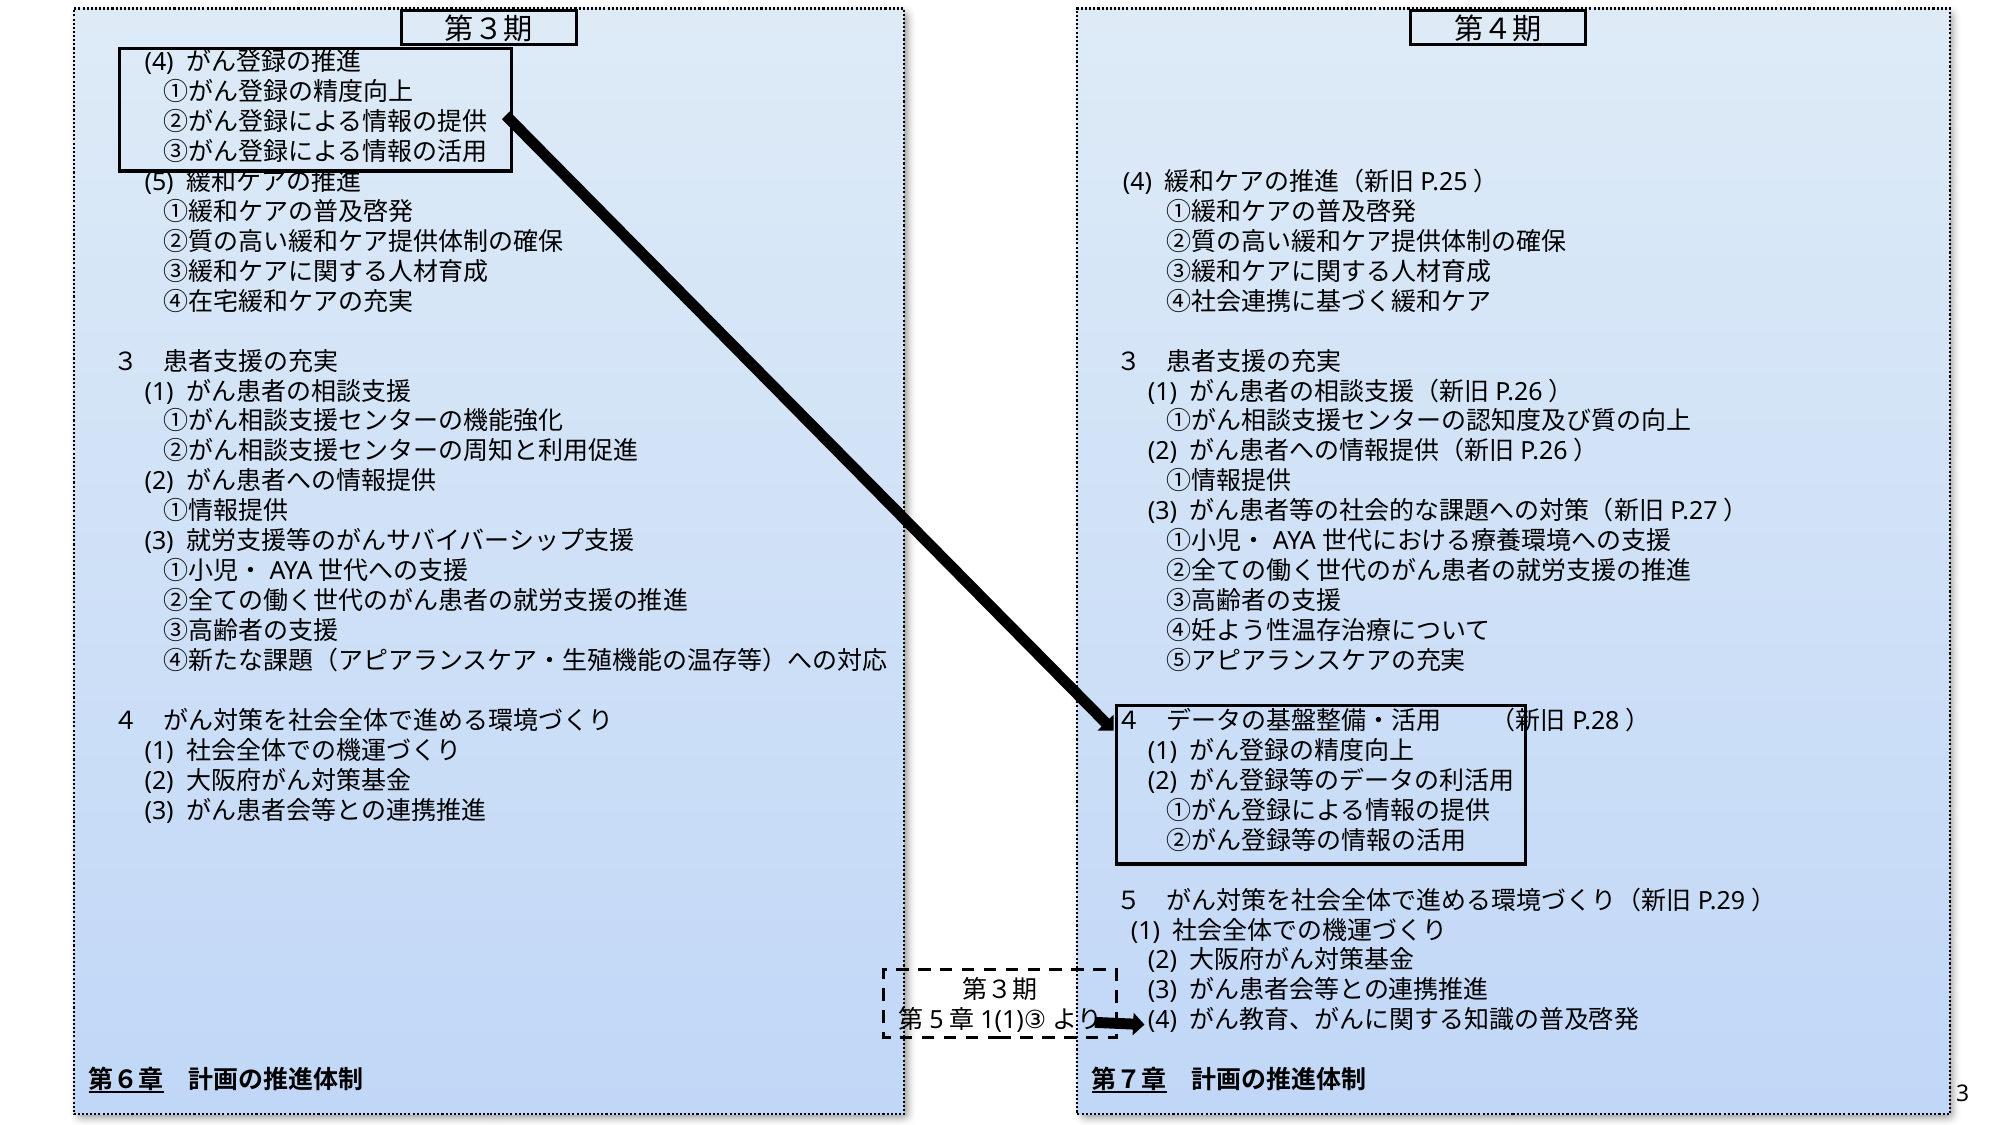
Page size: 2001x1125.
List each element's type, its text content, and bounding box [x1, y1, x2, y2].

text_box [118, 48, 512, 172]
text_box [1116, 704, 1526, 865]
text_box 第４期 [1410, 10, 1587, 46]
text_box 3 [1925, 1071, 2000, 1115]
text_box [501, 111, 1114, 731]
text_box (4) がん登録の推進 ①がん登録の精度向上 ②がん登録による情報の提供 ③がん登録による情報の活用 (5) 緩和ケアの推進 ①緩和ケアの普及啓発 ②質の高い緩和ケア提供体制の確保 ③緩和ケアに関する人材育成 ④在宅緩和ケアの充実 ３ 患者支援の充実 (1) がん患者の相談支援 ①がん相談支援センターの機能強化 ②がん相談支援センターの周知と利用促進 (2) がん患者への情報提供 ①情報提供 (3) 就労支援等のがんサバイバーシップ支援 ①小児・AYA世代への支援 ②全ての働く世代のがん患者の就労支援の推進 ③高齢者の支援 ④新たな課題（アピアランスケア・生殖機能の温存等）への対応 ４ がん対策を社会全体で進める環境づくり (1) 社会全体での機運づくり (2) 大阪府がん対策基金 (3) がん患者会等との連携推進 第６章 計画の推進体制 [73, 7, 905, 1115]
text_box 第３期 [400, 10, 577, 46]
text_box [1117, 1012, 1145, 1036]
text_box 第３期 第5章1(1)③より [882, 969, 1118, 1038]
text_box (4) 緩和ケアの推進（新旧P.25） ①緩和ケアの普及啓発 ②質の高い緩和ケア提供体制の確保 ③緩和ケアに関する人材育成 ④社会連携に基づく緩和ケア ３ 患者支援の充実 (1) がん患者の相談支援（新旧P.26） ①がん相談支援センターの認知度及び質の向上 (2) がん患者への情報提供（新旧P.26） ①情報提供 (3) がん患者等の社会的な課題への対策（新旧P.27） ①小児・AYA世代における療養環境への支援 ②全ての働く世代のがん患者の就労支援の推進 ③高齢者の支援 ④妊よう性温存治療について ⑤アピアランスケアの充実 ４ データの基盤整備・活用 （新旧P.28） (1) がん登録の精度向上 (2) がん登録等のデータの利活用 ①がん登録による情報の提供 ②がん登録等の情報の活用 ５ がん対策を社会全体で進める環境づくり（新旧P.29） (1) 社会全体での機運づくり (2) 大阪府がん対策基金 (3) がん患者会等との連携推進 (4) がん教育、がんに関する知識の普及啓発 第７章 計画の推進体制 [1076, 7, 1951, 1115]
